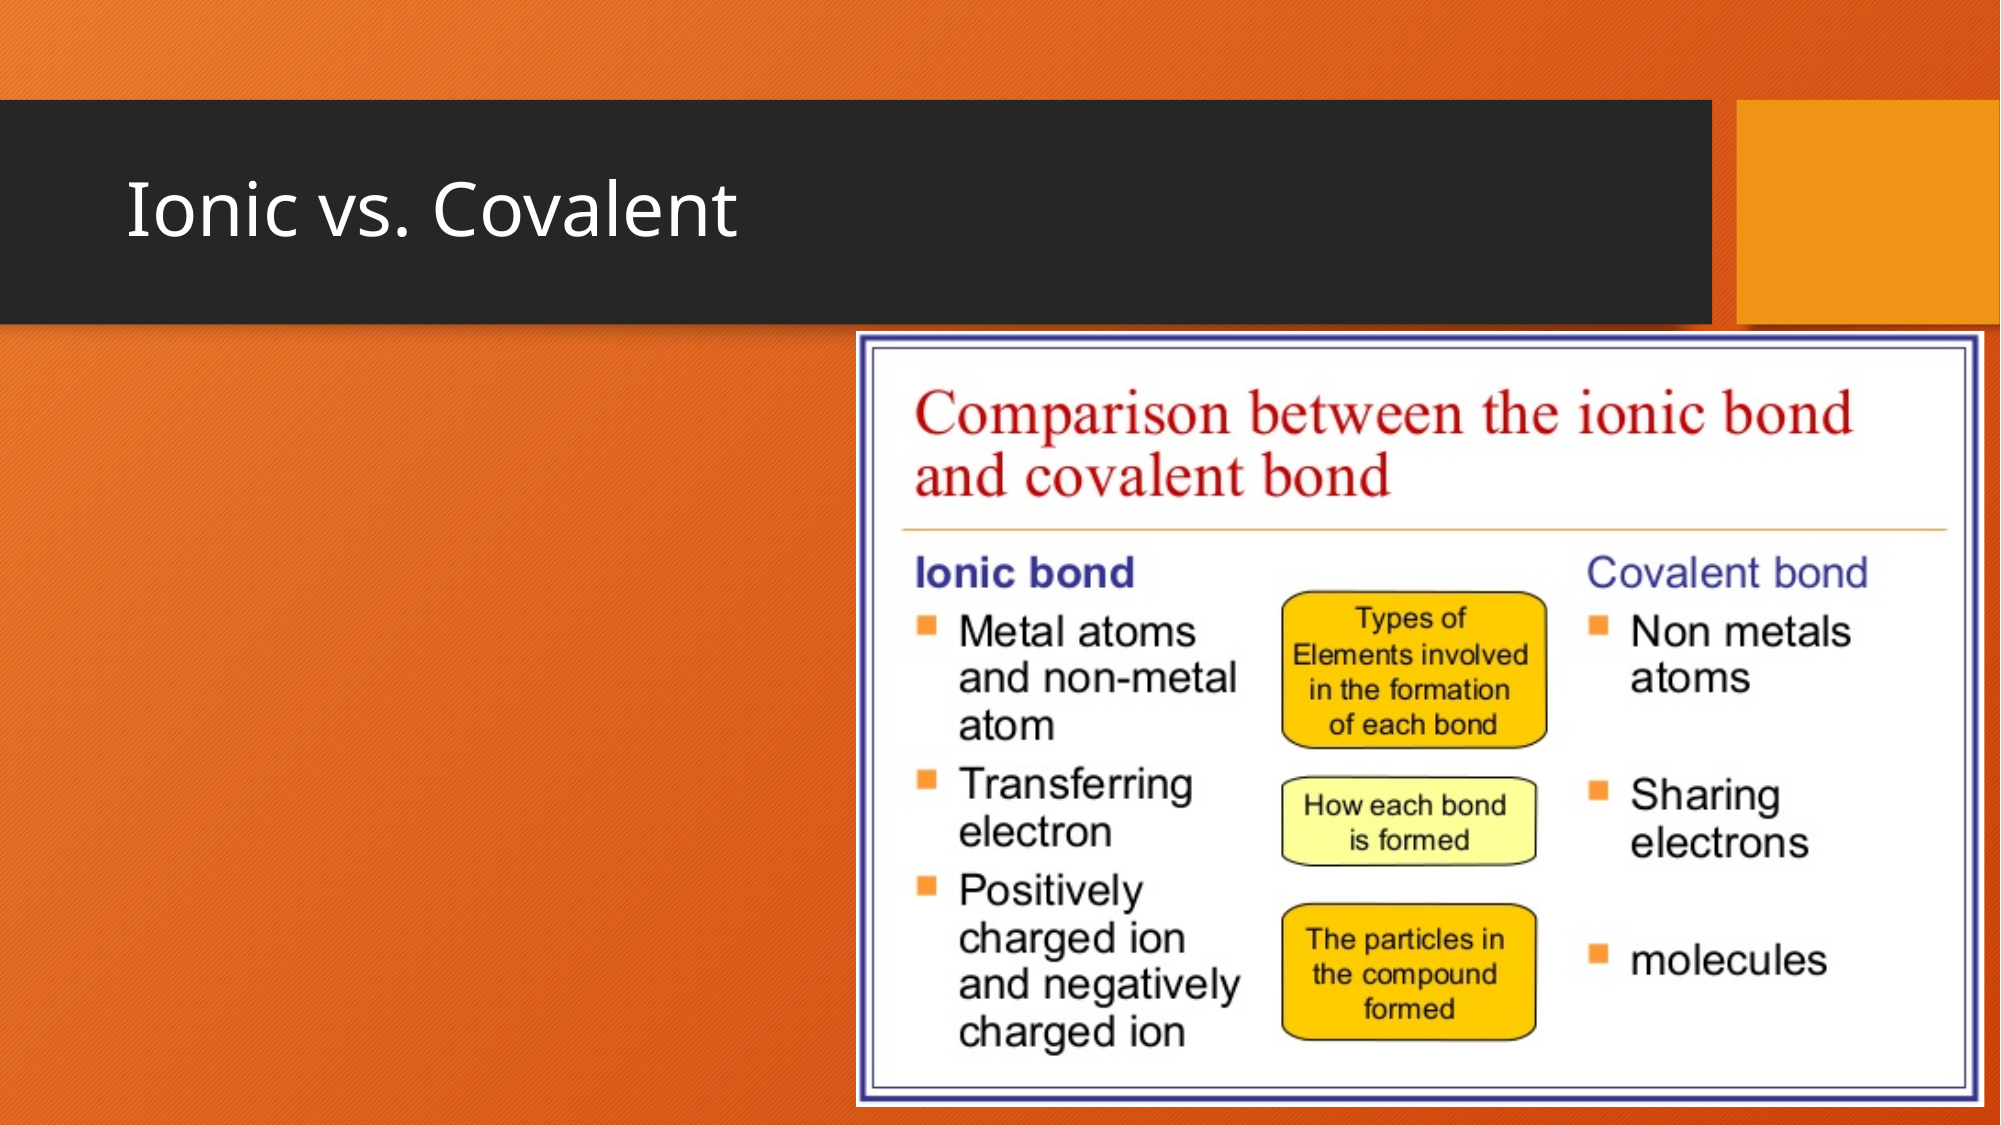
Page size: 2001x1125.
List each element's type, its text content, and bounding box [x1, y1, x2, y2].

picture [0, 325, 2000, 1107]
title Ionic vs. Covalent [111, 123, 1689, 301]
